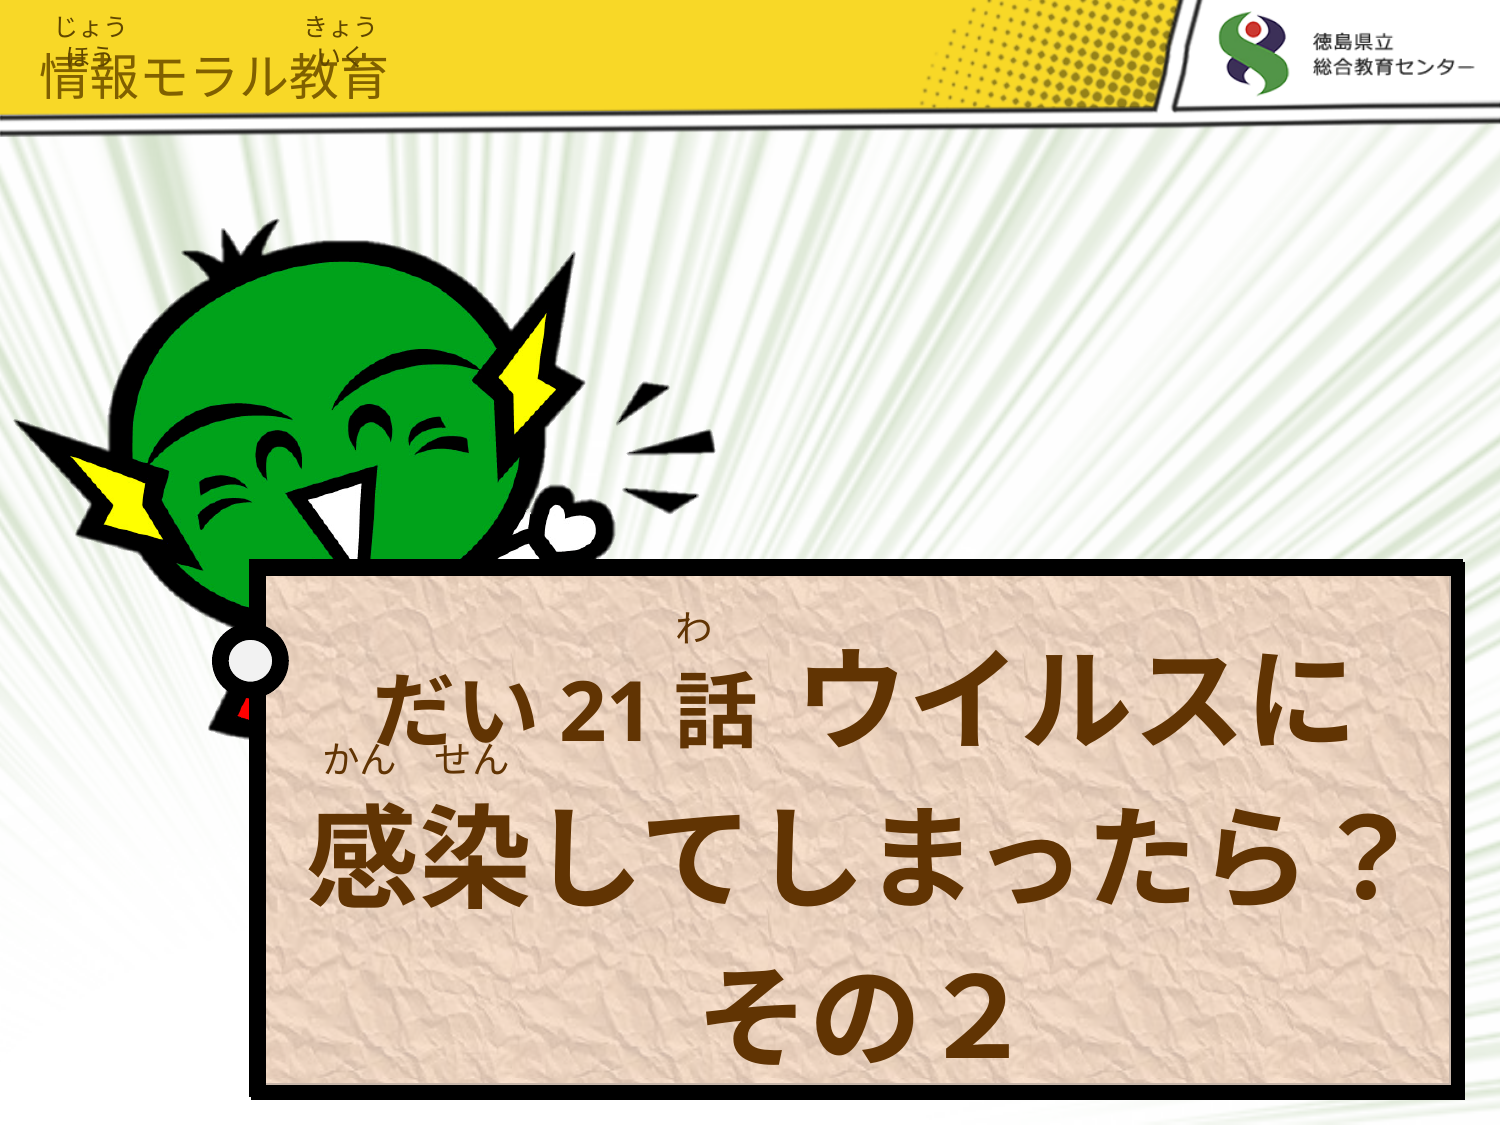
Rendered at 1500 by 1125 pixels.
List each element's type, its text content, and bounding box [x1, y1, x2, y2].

list 情報モラル教育 [24, 41, 1006, 117]
text_box きょういく [277, 3, 405, 79]
picture [9, 209, 931, 989]
text_box わ [628, 597, 760, 658]
text_box かん せん [292, 729, 540, 789]
picture [0, 0, 1500, 137]
title だい21話 ウイルスに 感染してしまったら？ その２ [274, 592, 1457, 1094]
text_box じょうほう [27, 3, 155, 79]
